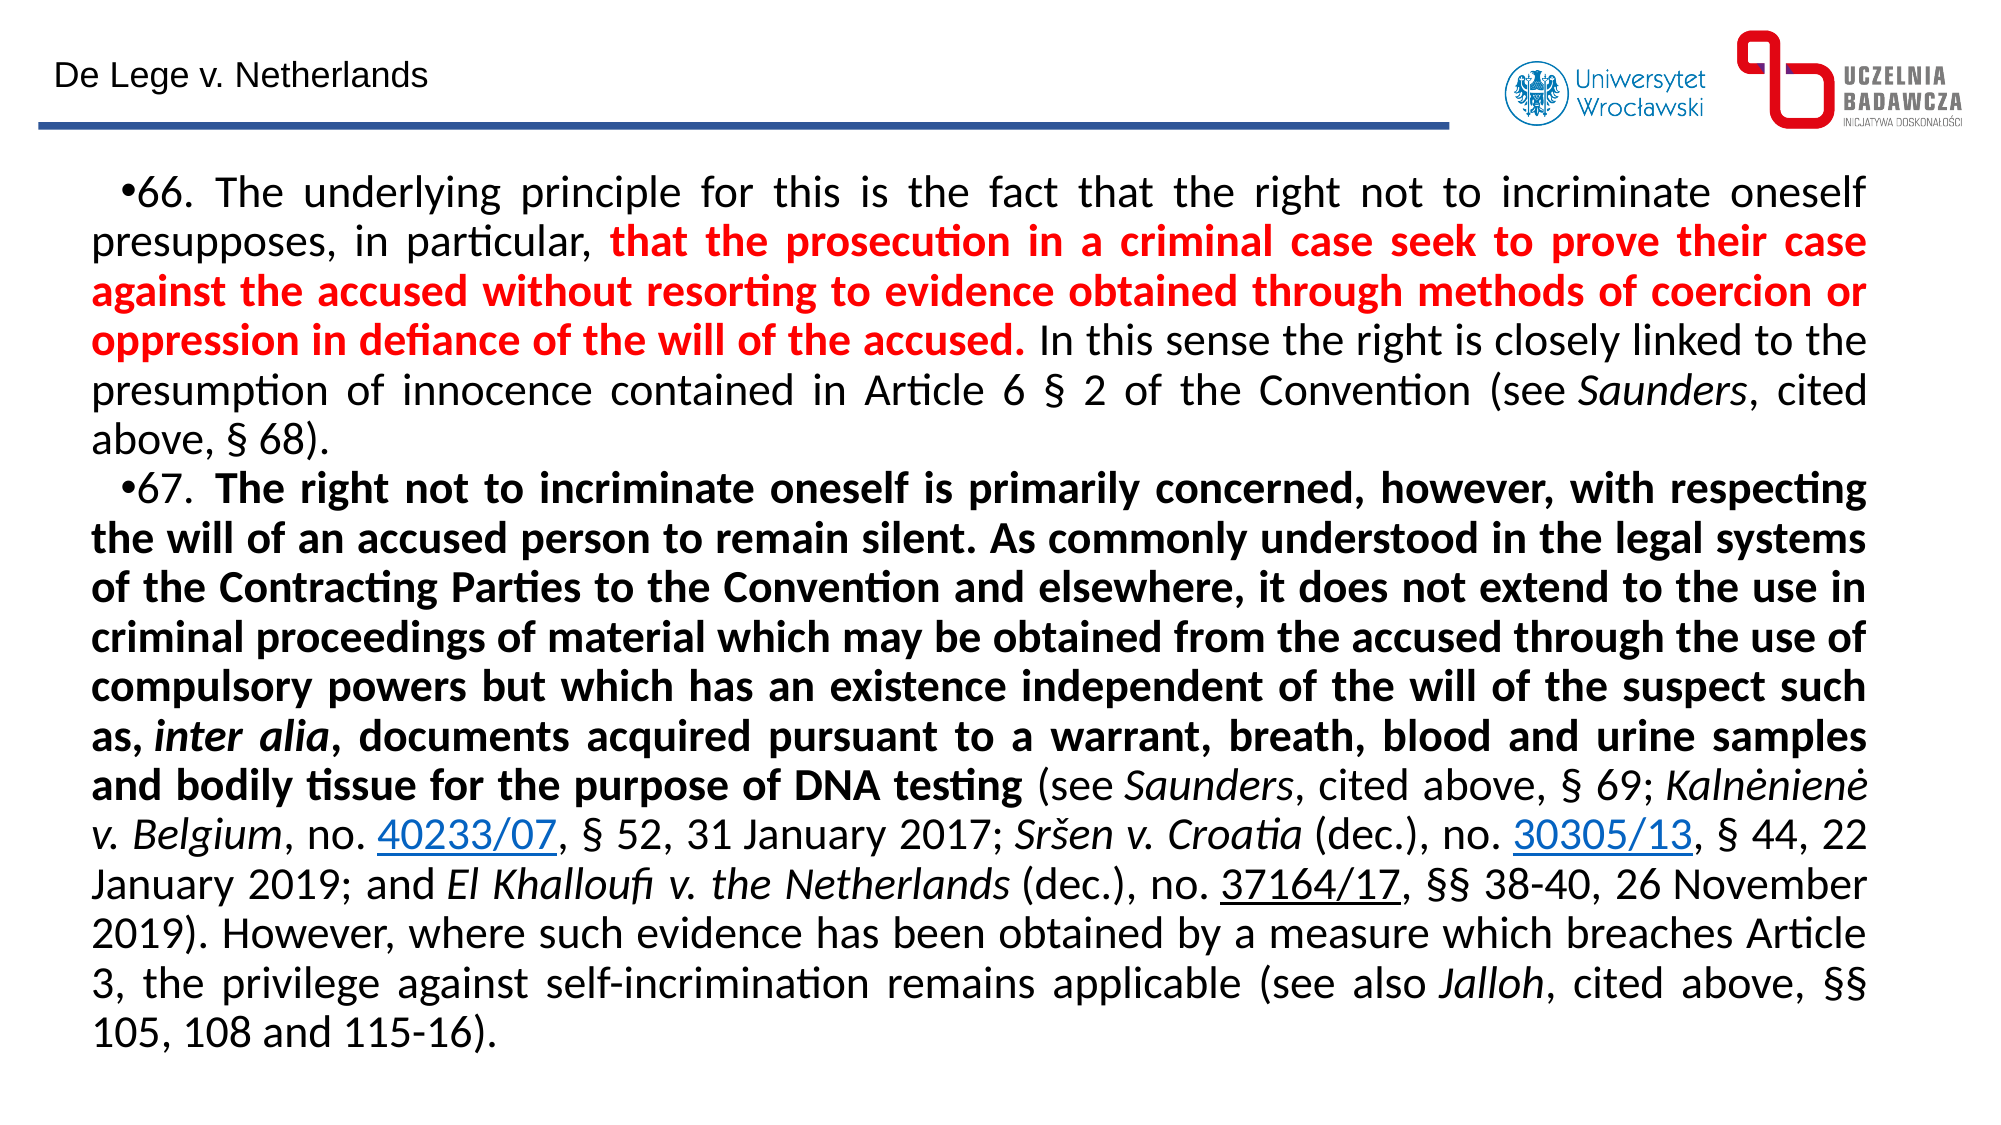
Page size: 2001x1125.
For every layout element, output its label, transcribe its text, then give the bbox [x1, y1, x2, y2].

list De Lege v. Netherlands [38, 48, 1437, 103]
list 66. The underlying principle for this is the fact that the right not to incriminate oneself presupposes, in particular, that the prosecution in a criminal case seek to prove their case against the accused without resorting to evidence obtained through methods of coercion or oppression in defiance of the will of the accused. In this sense the right is closely linked to the presumption of innocence contained in Article 6 § 2 of the Convention (see Saunders, cited above, § 68). 67. The right not to incriminate oneself is primarily concerned, however, with respecting the will of an accused person to remain silent. As commonly understood in the legal systems of the Contracting Parties to the Convention and elsewhere, it does not extend to the use in criminal proceedings of material which may be obtained from the accused through the use of compulsory powers but which has an existence independent of the will of the suspect such as, inter alia, documents acquired pursuant to a warrant, breath, blood and urine samples and bodily tissue for the purpose of DNA testing (see Saunders, cited above, § 69; Kalnėnienė v. Belgium, no. 40233/07, § 52, 31 January 2017; Sršen v. Croatia (dec.), no. 30305/13, § 44, 22 January 2019; and El Khalloufi v. the Netherlands (dec.), no. 37164/17, §§ 38-40, 26 November 2019). However, where such evidence has been obtained by a measure which breaches Article 3, the privilege against self-incrimination remains applicable (see also Jalloh, cited above, §§ 105, 108 and 115-16). [38, 160, 1884, 1077]
picture [1489, 30, 1962, 129]
